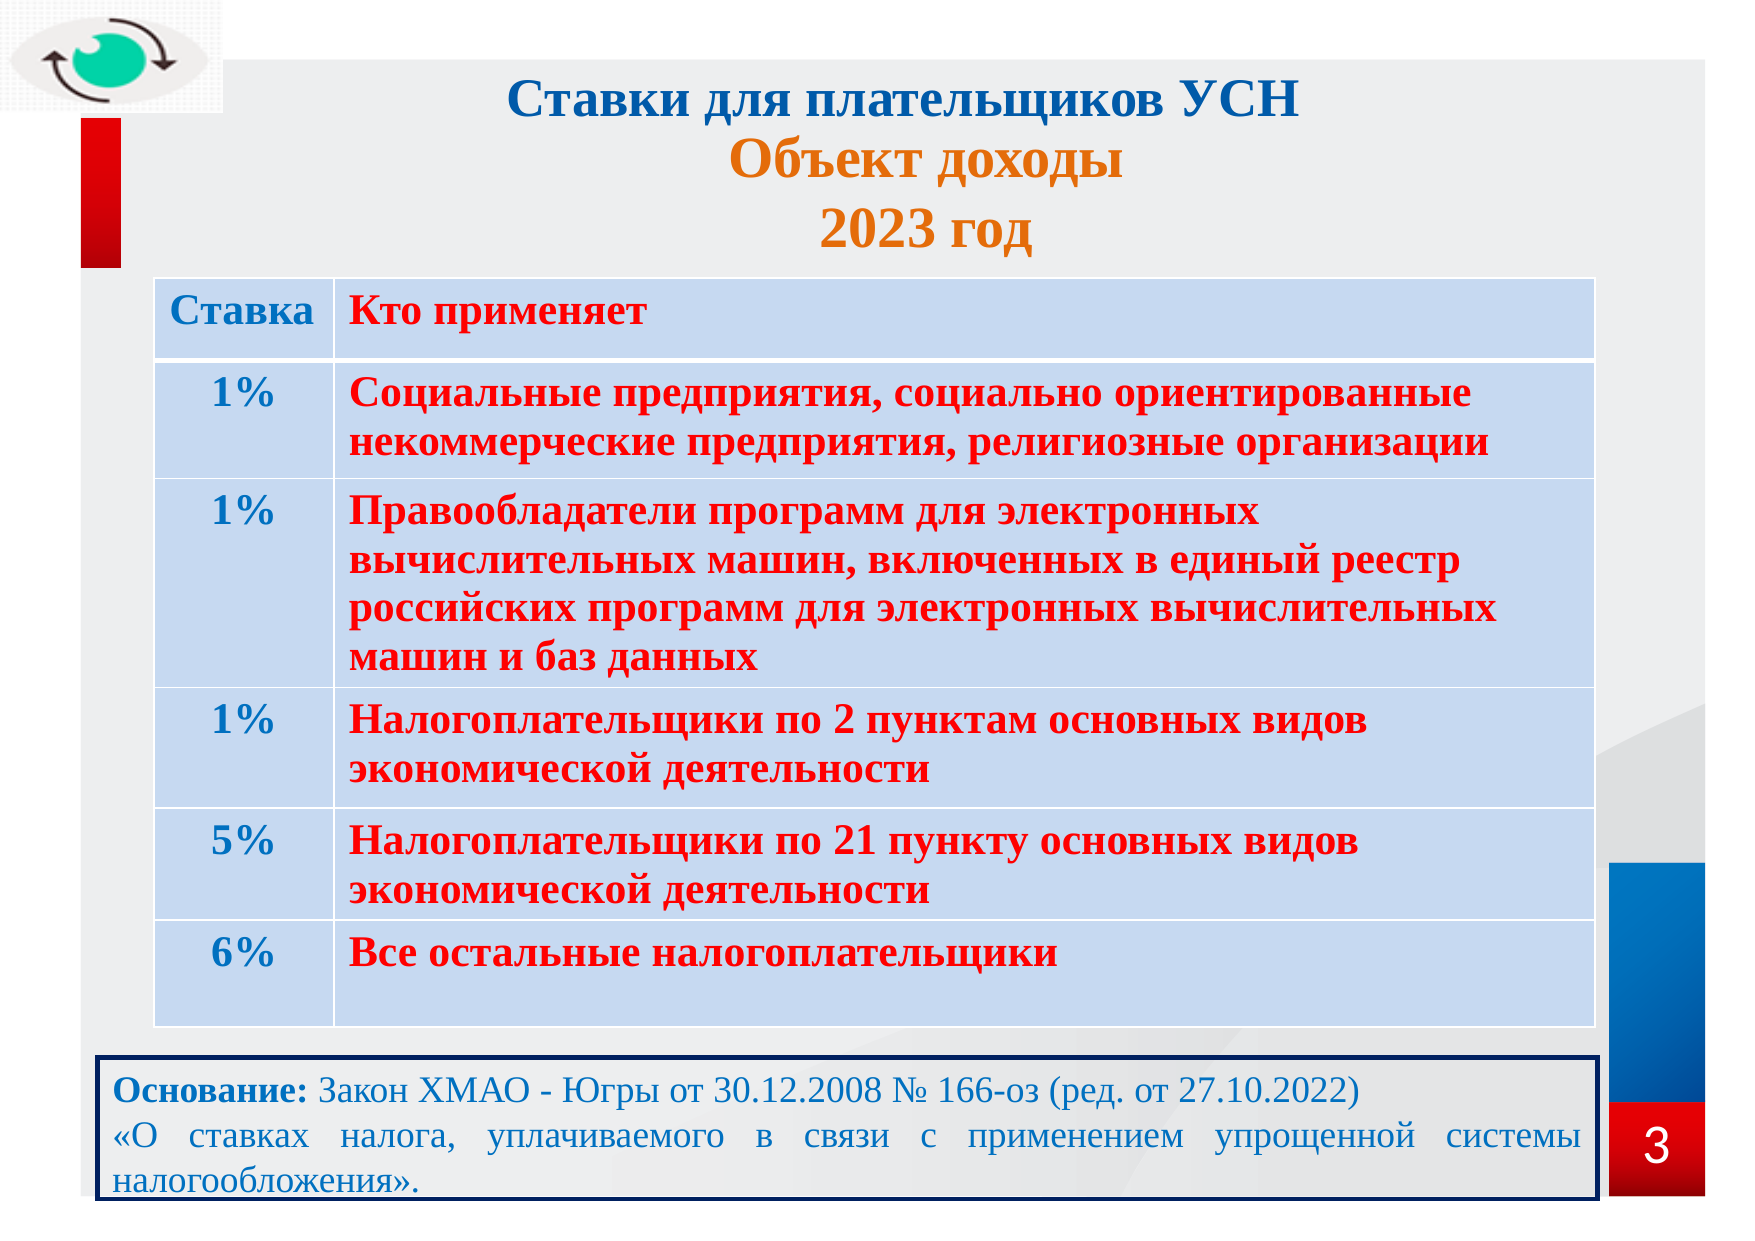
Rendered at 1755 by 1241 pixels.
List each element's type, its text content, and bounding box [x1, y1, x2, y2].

table_cell 1% [155, 363, 333, 478]
table_cell Налогоплательщики по 2 пунктам основных видов экономической деятельности [335, 688, 1594, 807]
slide_number 3 [1596, 1092, 1716, 1208]
table_cell Правообладатели программ для электронных вычислительных машин, включенных в единый реестр российских программ для электронных вычислительных машин и баз данных [335, 479, 1594, 687]
table_cell Все остальные налогоплательщики [335, 921, 1594, 1026]
table_cell 1% [155, 688, 333, 807]
title Ставки для плательщиков УСН [228, 52, 1687, 112]
text_box Основание: Закон ХМАО - Югры от 30.12.2008 № 166-оз (ред. от 27.10.2022) «О ставках налога, уплачиваемого в связи с применением упрощенной системы налогообложения». [97, 1057, 1598, 1199]
table_cell Социальные предприятия, социально ориентированные некоммерческие предприятия, религиозные организации [335, 363, 1594, 478]
table_cell 5% [155, 809, 333, 919]
table_cell 1% [155, 479, 333, 687]
table_header Ставка [155, 279, 333, 358]
table_cell 6% [155, 921, 333, 1026]
table_header Кто применяет [335, 279, 1594, 358]
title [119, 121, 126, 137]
text_box Объект доходы 2023 год [126, 112, 1726, 248]
table_cell Налогоплательщики по 21 пункту основных видов экономической деятельности [335, 809, 1594, 919]
picture [0, 0, 1755, 1241]
